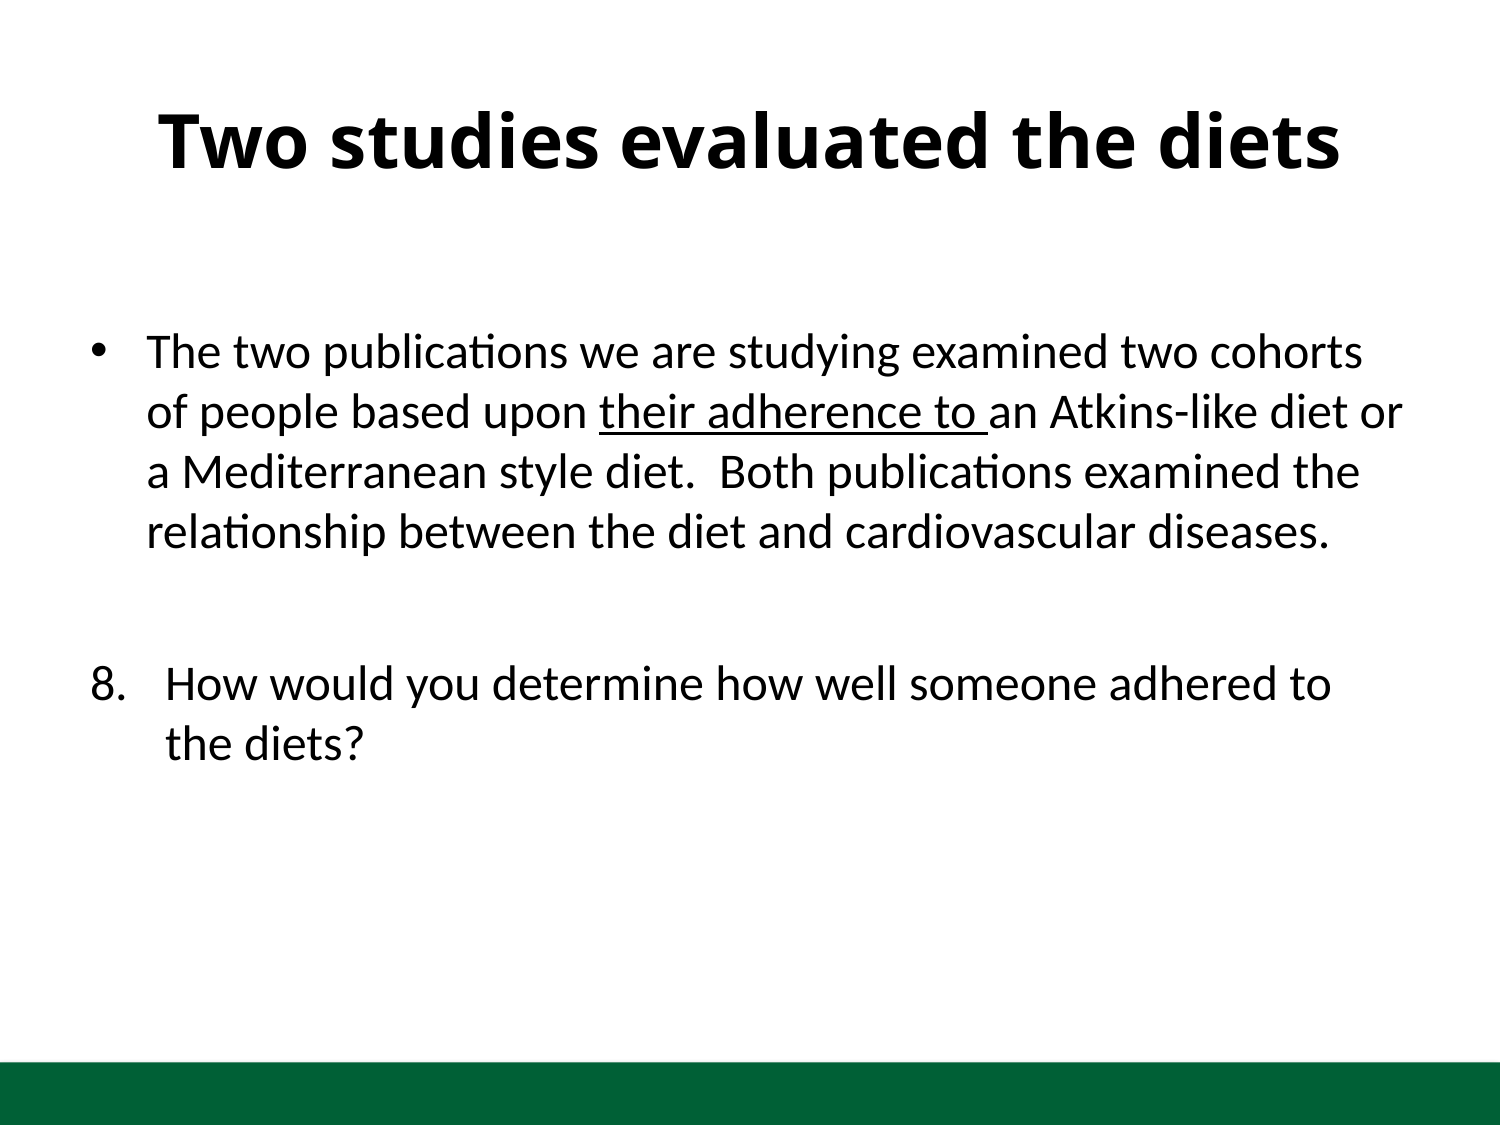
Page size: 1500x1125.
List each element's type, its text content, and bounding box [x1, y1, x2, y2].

list The two publications we are studying examined two cohorts of people based upon their adherence to an Atkins-like diet or a Mediterranean style diet. Both publications examined the relationship between the diet and cardiovascular diseases. How would you determine how well someone adhered to the diets? [75, 311, 1425, 779]
title Two studies evaluated the diets [75, 45, 1425, 233]
